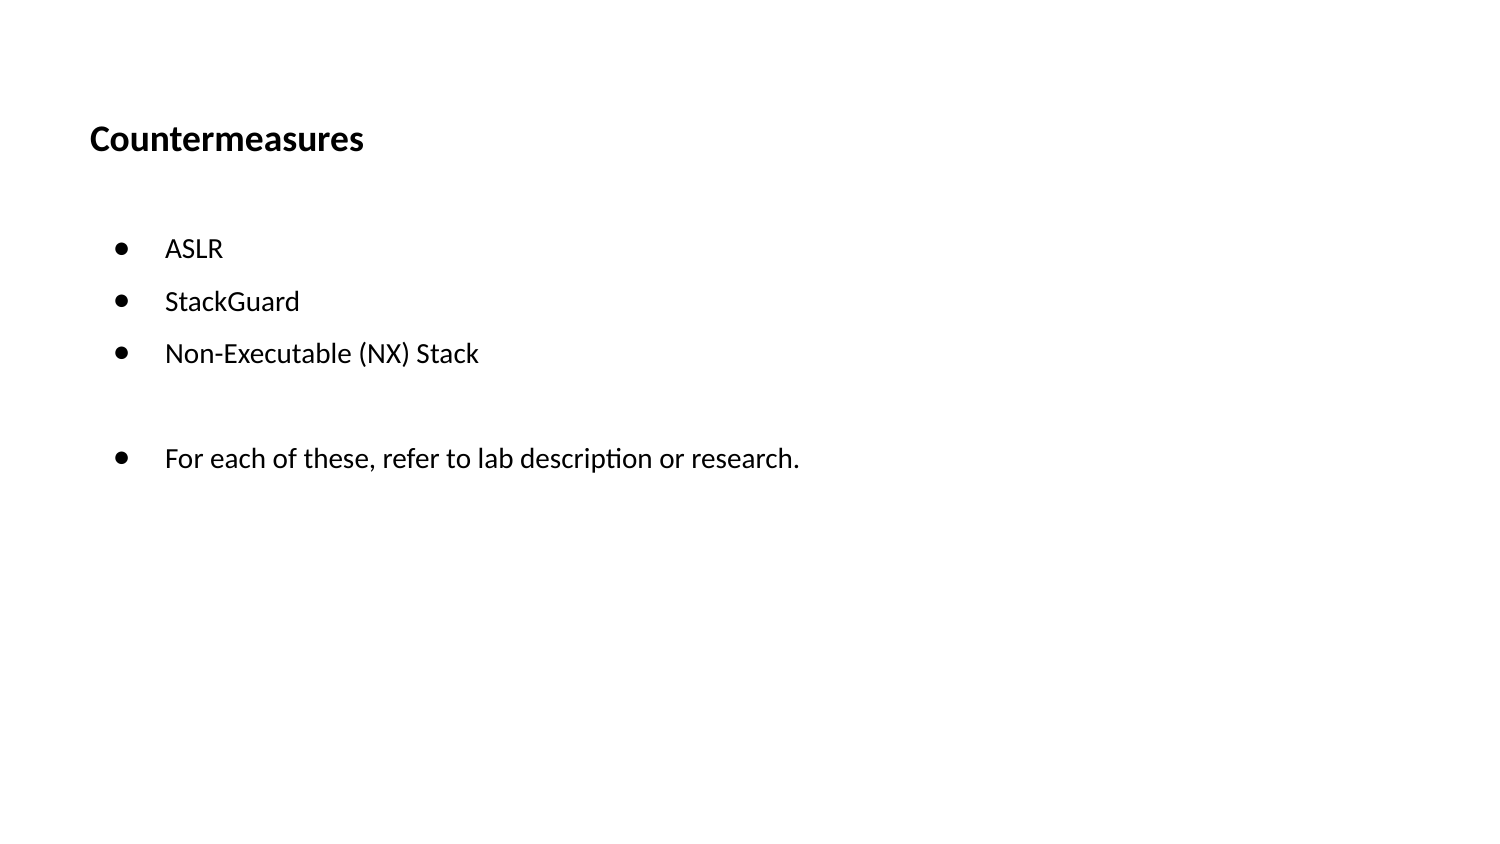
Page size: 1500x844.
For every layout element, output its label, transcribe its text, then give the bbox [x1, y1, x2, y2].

title Countermeasures [75, 33, 1425, 175]
list ASLR StackGuard Non-Executable (NX) Stack For each of these, refer to lab description or research. [75, 196, 1425, 808]
